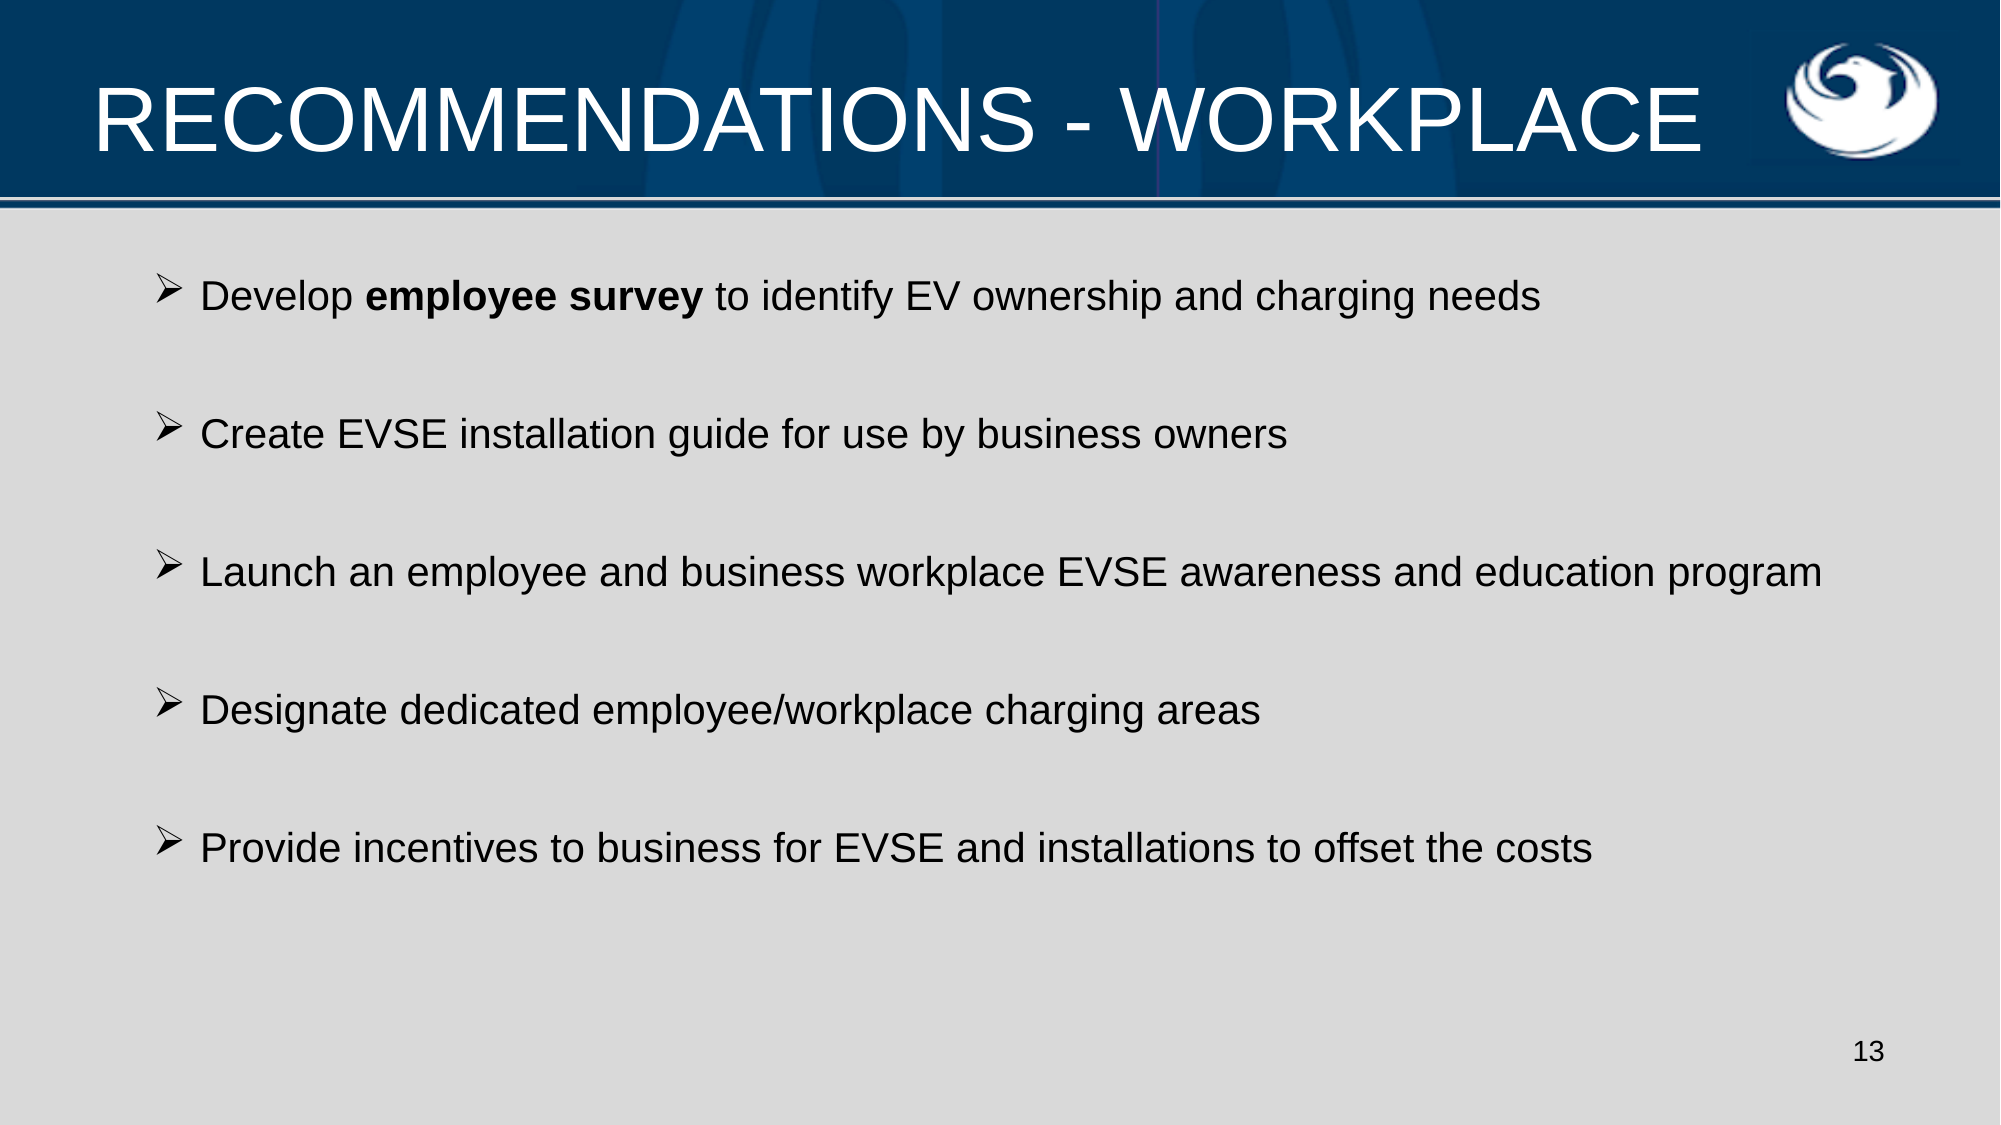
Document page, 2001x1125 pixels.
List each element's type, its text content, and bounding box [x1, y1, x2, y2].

list Develop employee survey to identify EV ownership and charging needs Create EVSE installation guide for use by business owners Launch an employee and business workplace EVSE awareness and education program Designate dedicated employee/workplace charging areas Provide incentives to business for EVSE and installations to offset the costs [63, 208, 1864, 951]
title RECOMMENDATIONS - WORKPLACE [0, 20, 1800, 209]
slide_number 13 [1433, 1024, 1900, 1103]
picture [0, 0, 2000, 197]
picture [1800, 200, 2001, 210]
